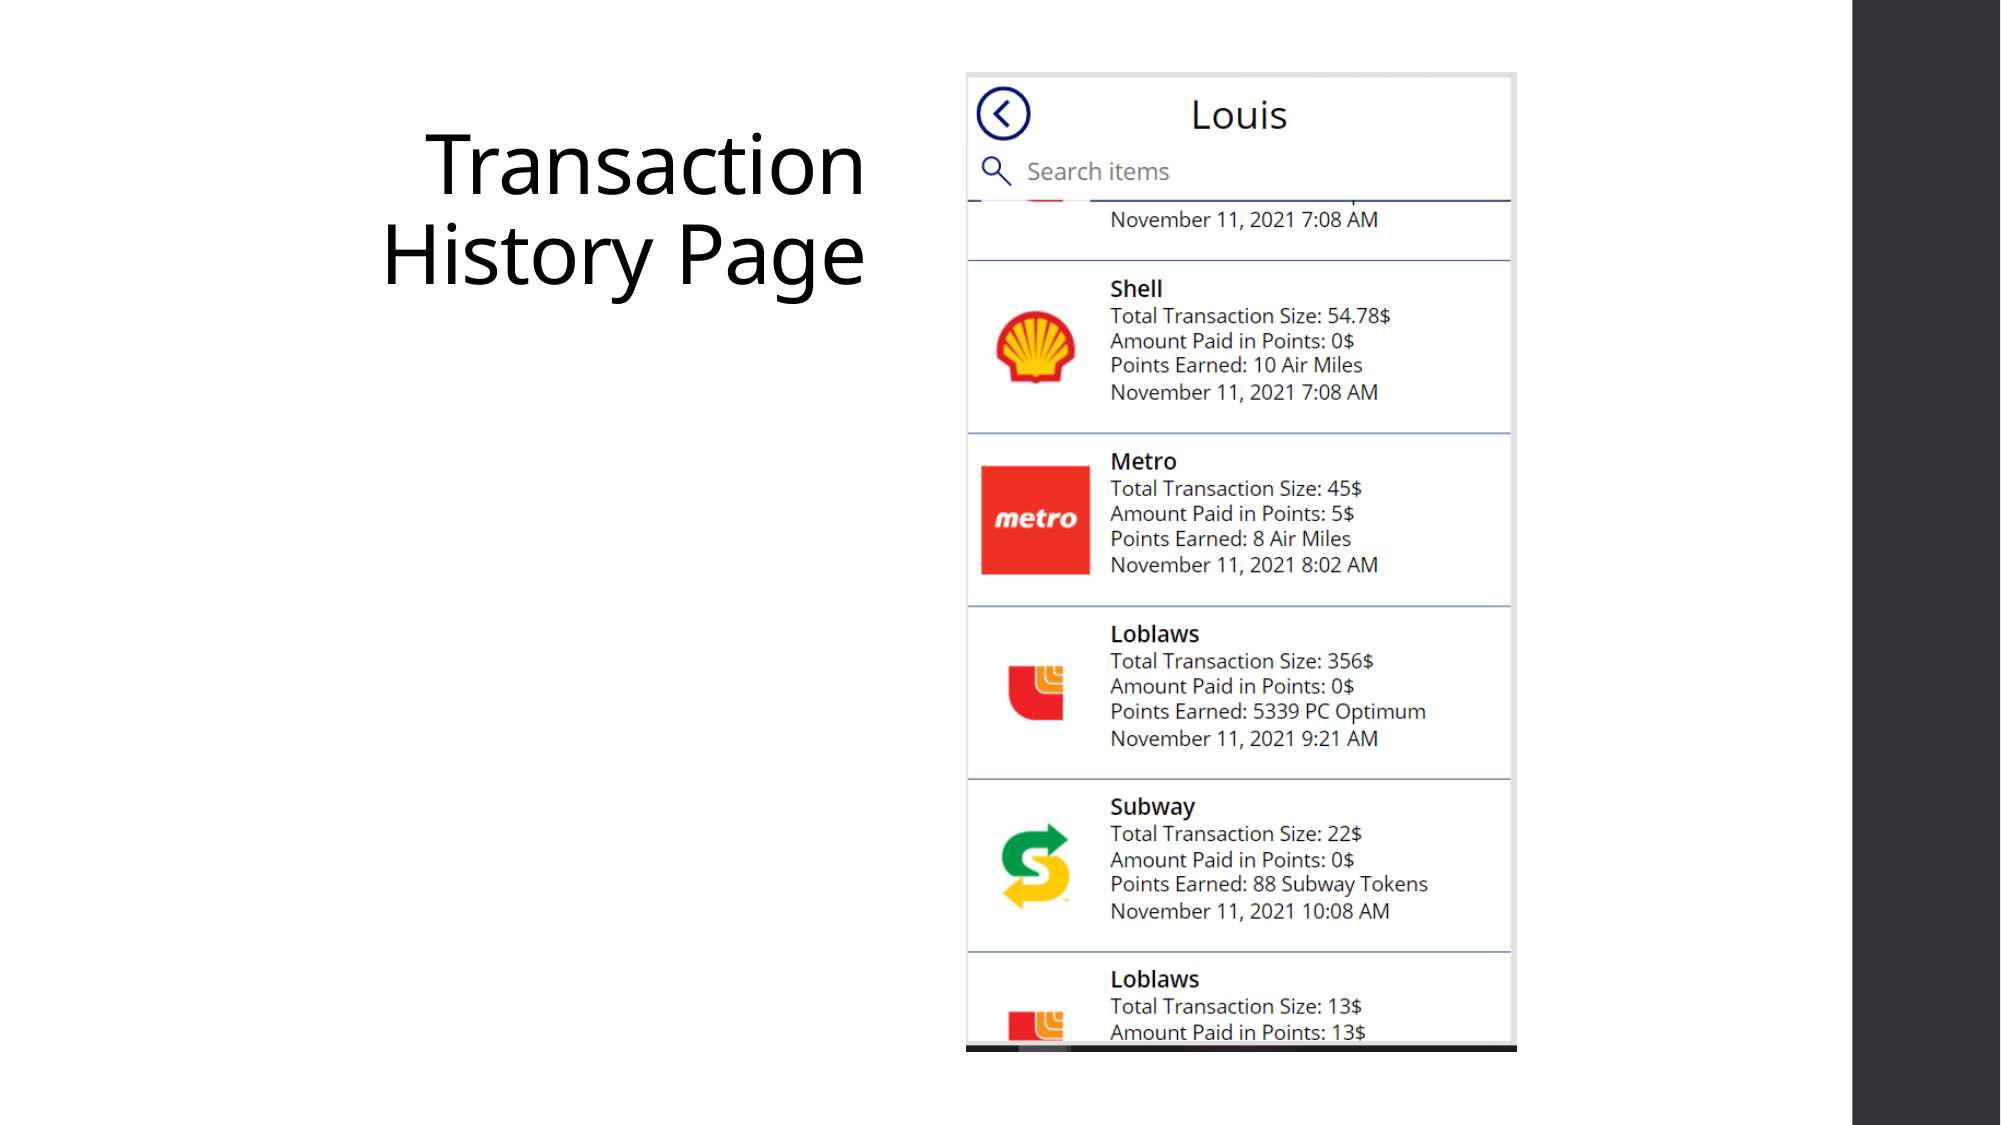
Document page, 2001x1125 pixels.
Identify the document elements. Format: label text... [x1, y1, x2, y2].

picture [965, 72, 1517, 1053]
text_box Transaction History Page [154, 108, 883, 310]
